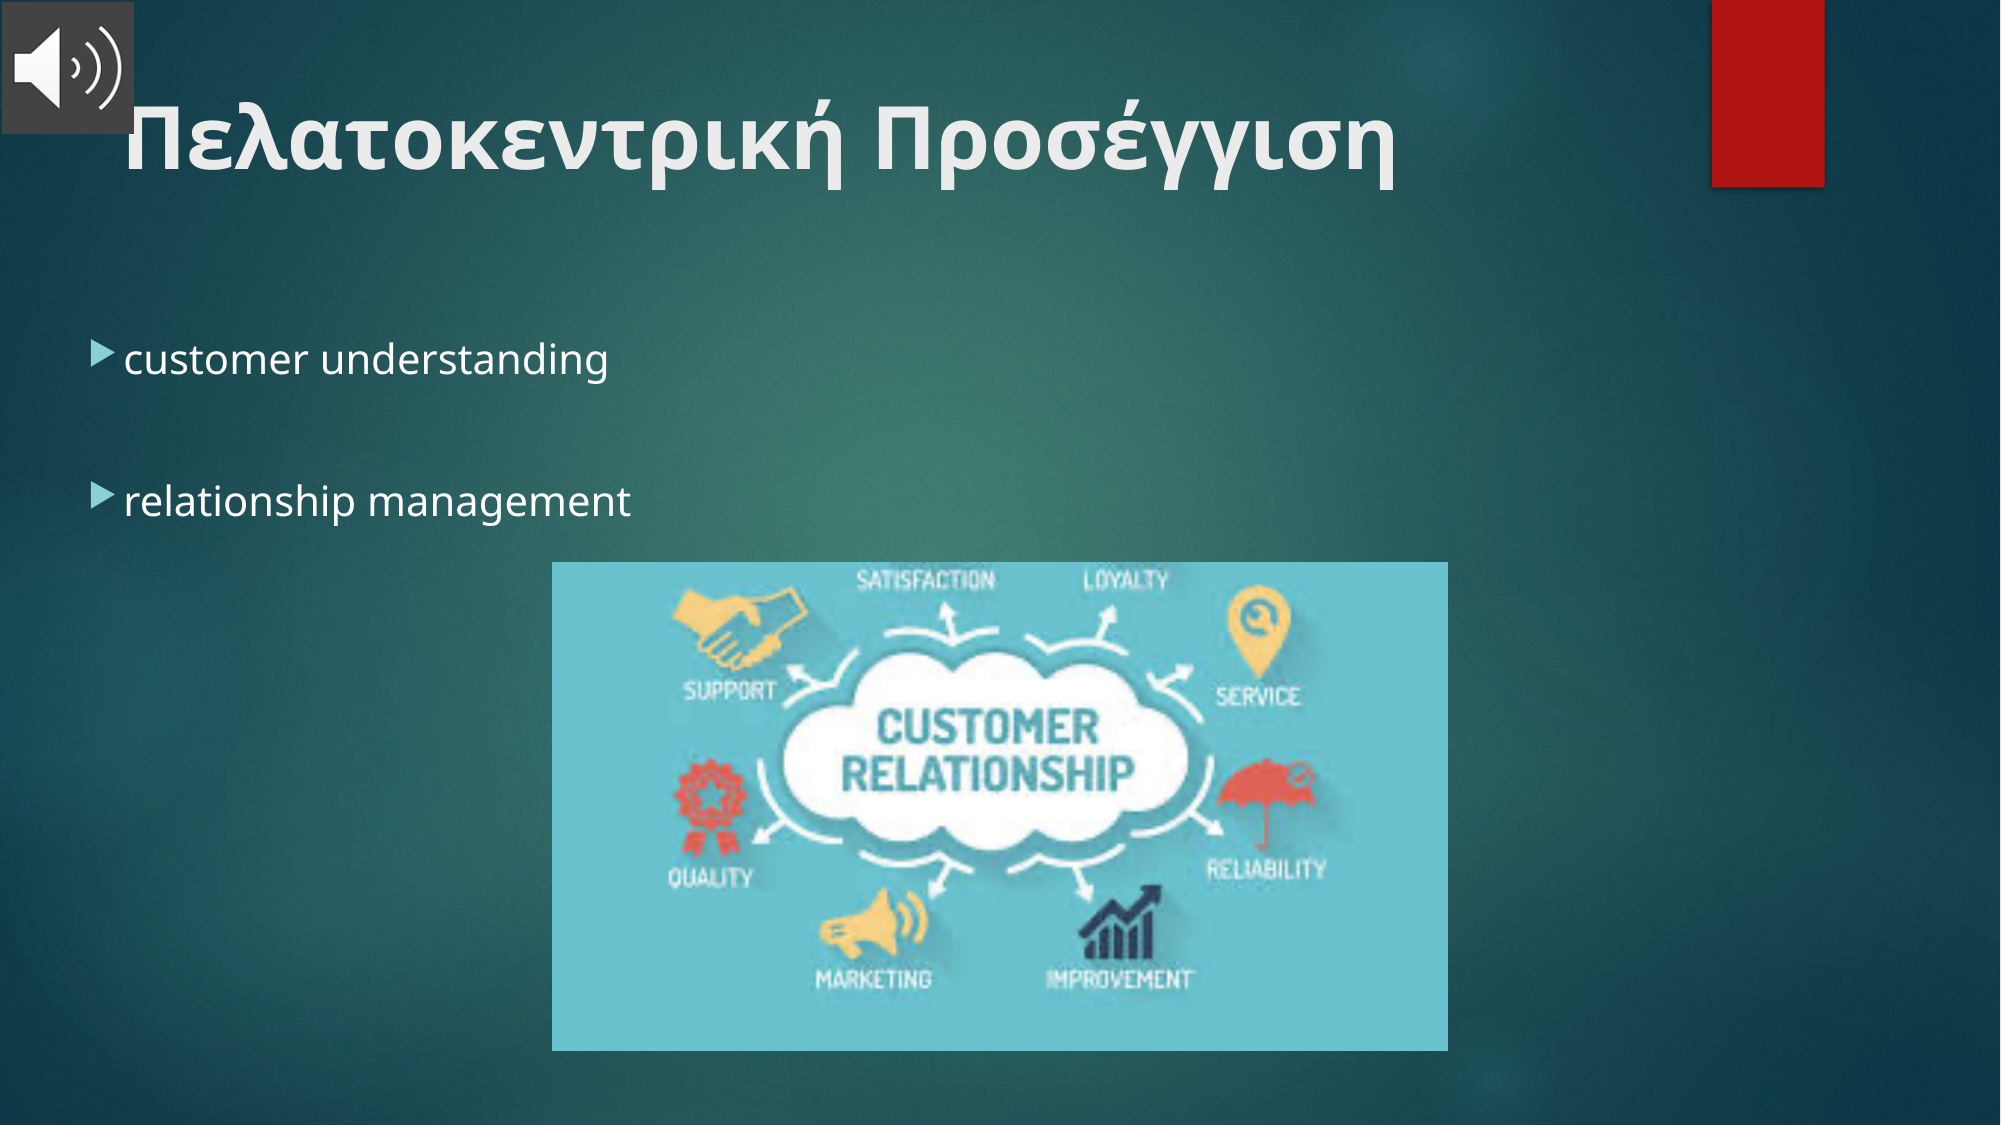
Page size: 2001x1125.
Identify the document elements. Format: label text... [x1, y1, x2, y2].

text_box customer understanding relationship management [73, 325, 1927, 533]
title Πελατοκεντρική Προσέγγιση [106, 74, 1826, 191]
picture [0, 0, 2001, 1125]
